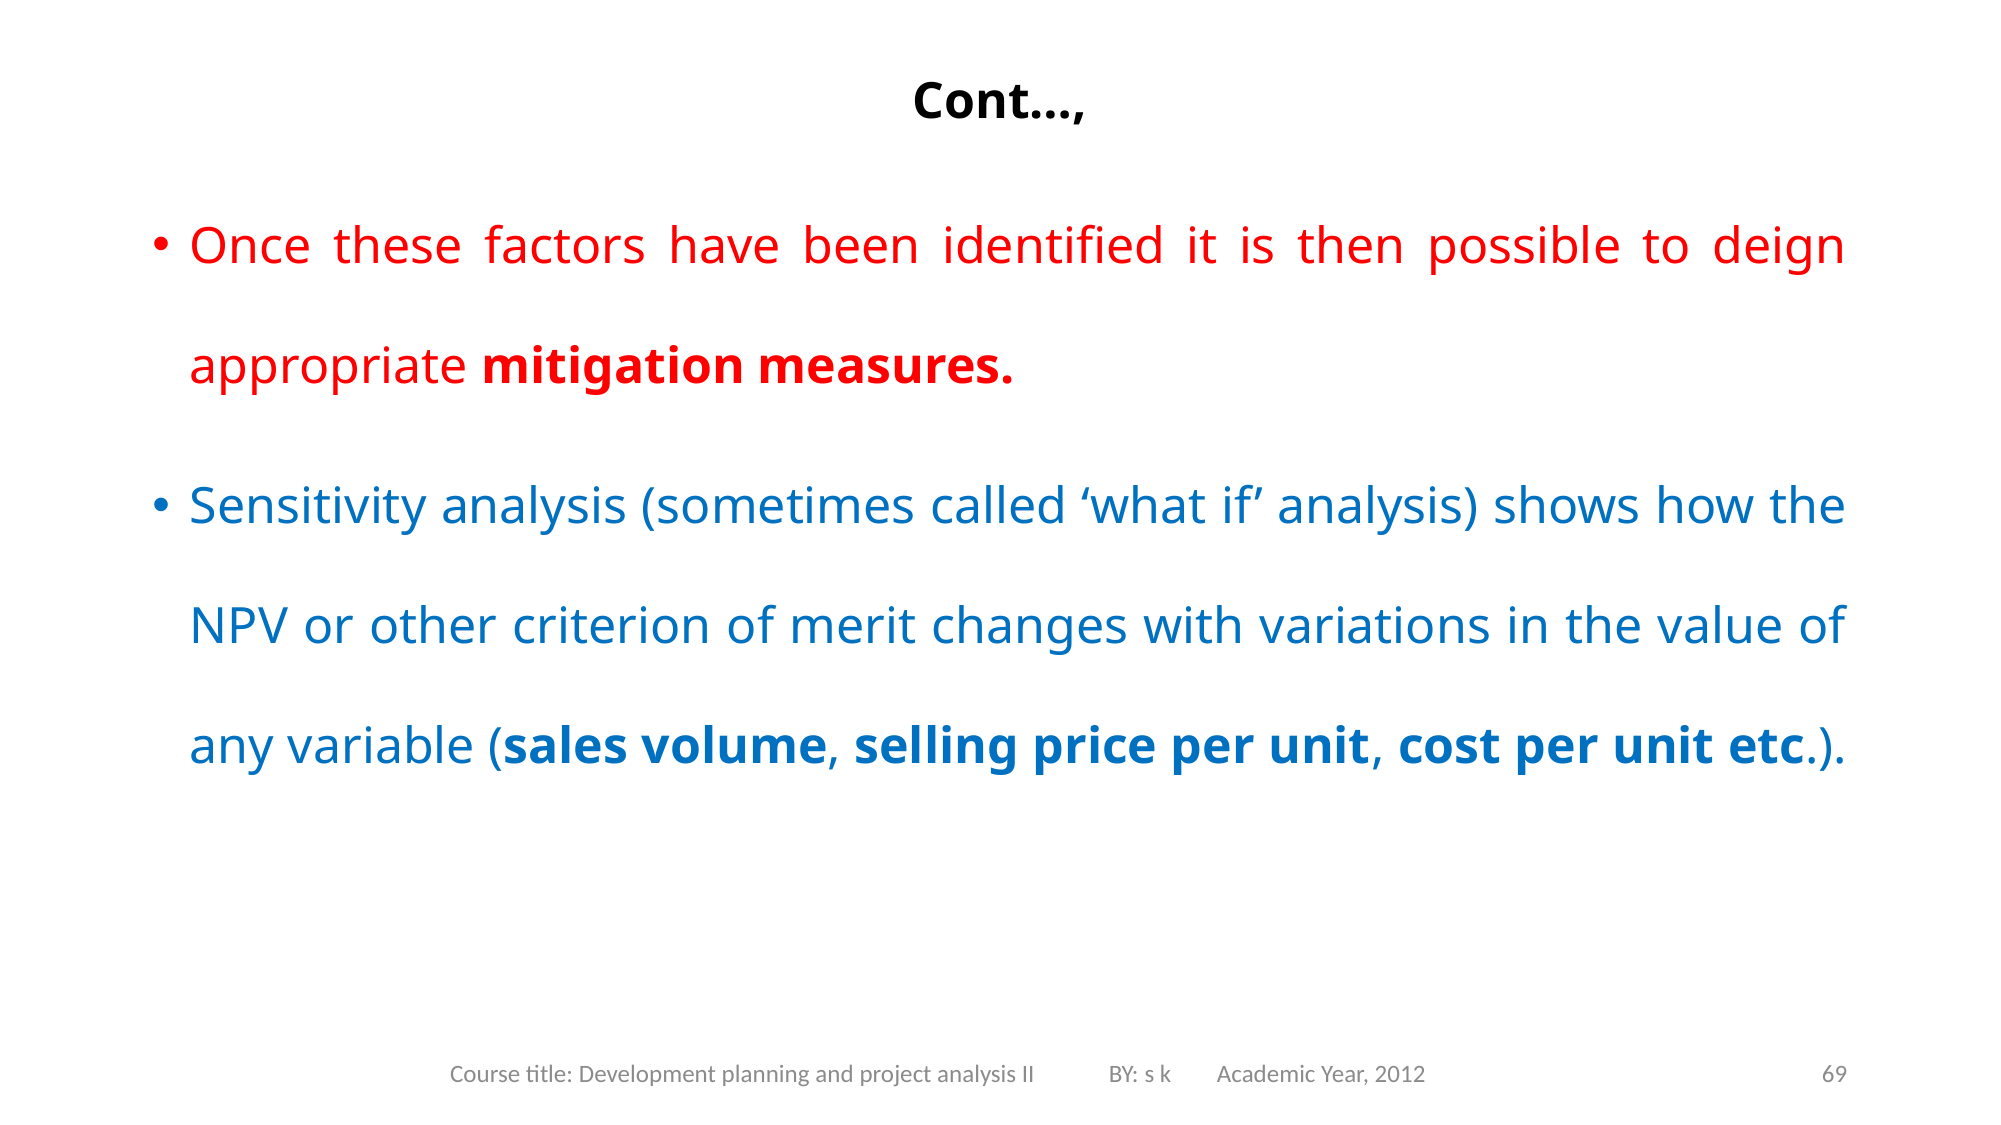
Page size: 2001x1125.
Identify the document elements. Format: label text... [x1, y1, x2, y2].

title Cont…, [137, 59, 1863, 145]
slide_number 69 [1412, 1042, 1863, 1103]
footer Course title: Development planning and project analysis II BY: s k Academic Year, 2012 [382, 1042, 1412, 1103]
list Once these factors have been identified it is then possible to deign appropriate mitigation measures. Sensitivity analysis (sometimes called ‘what if’ analysis) shows how the NPV or other criterion of merit changes with variations in the value of any variable (sales volume, selling price per unit, cost per unit etc.). [137, 145, 1863, 1014]
